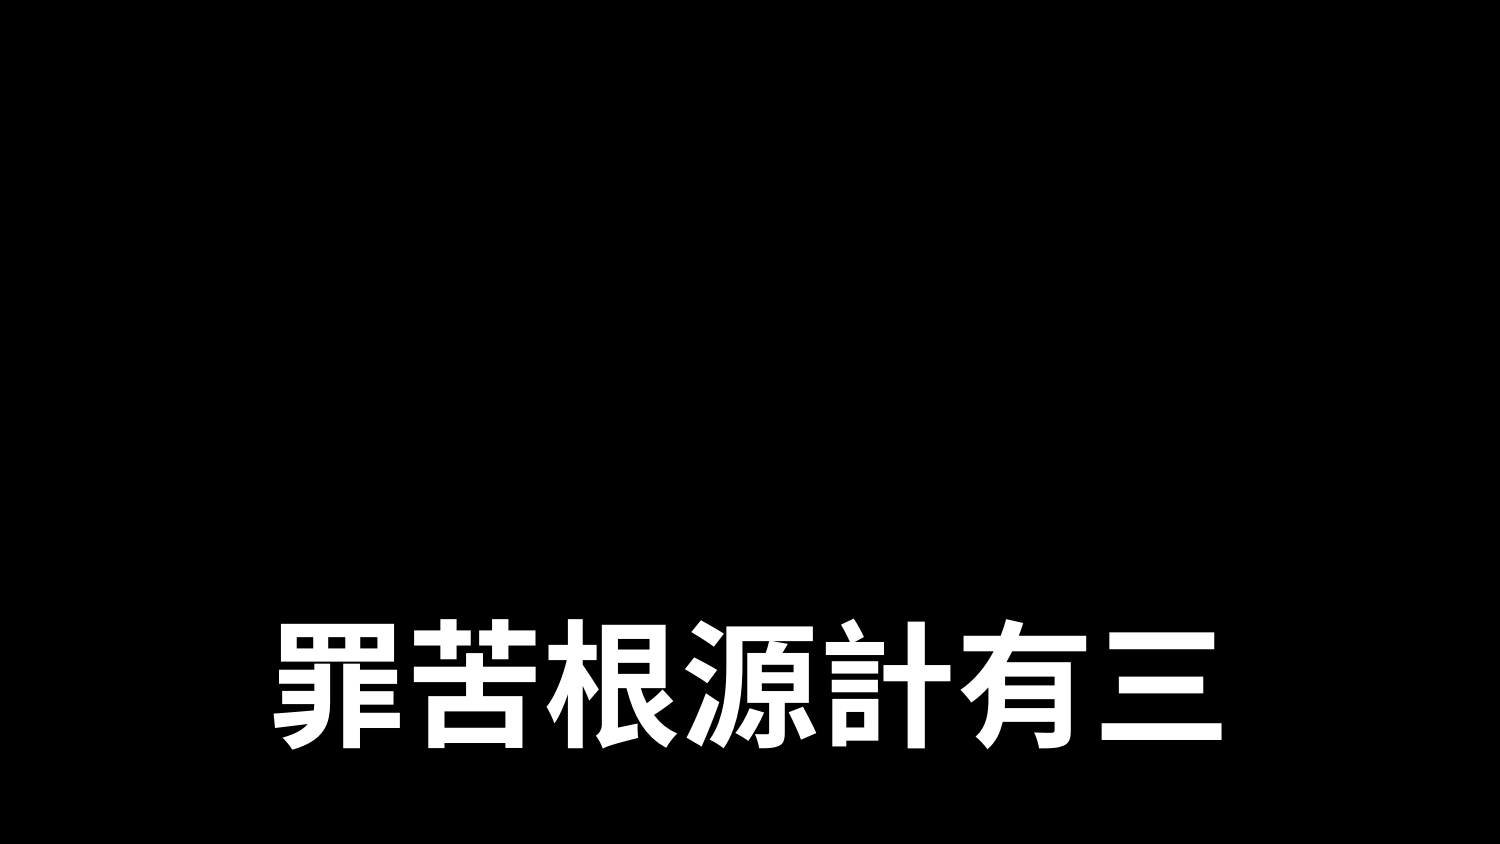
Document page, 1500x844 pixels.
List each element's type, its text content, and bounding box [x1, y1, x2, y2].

title 罪苦根源計有三 [75, 610, 1425, 752]
